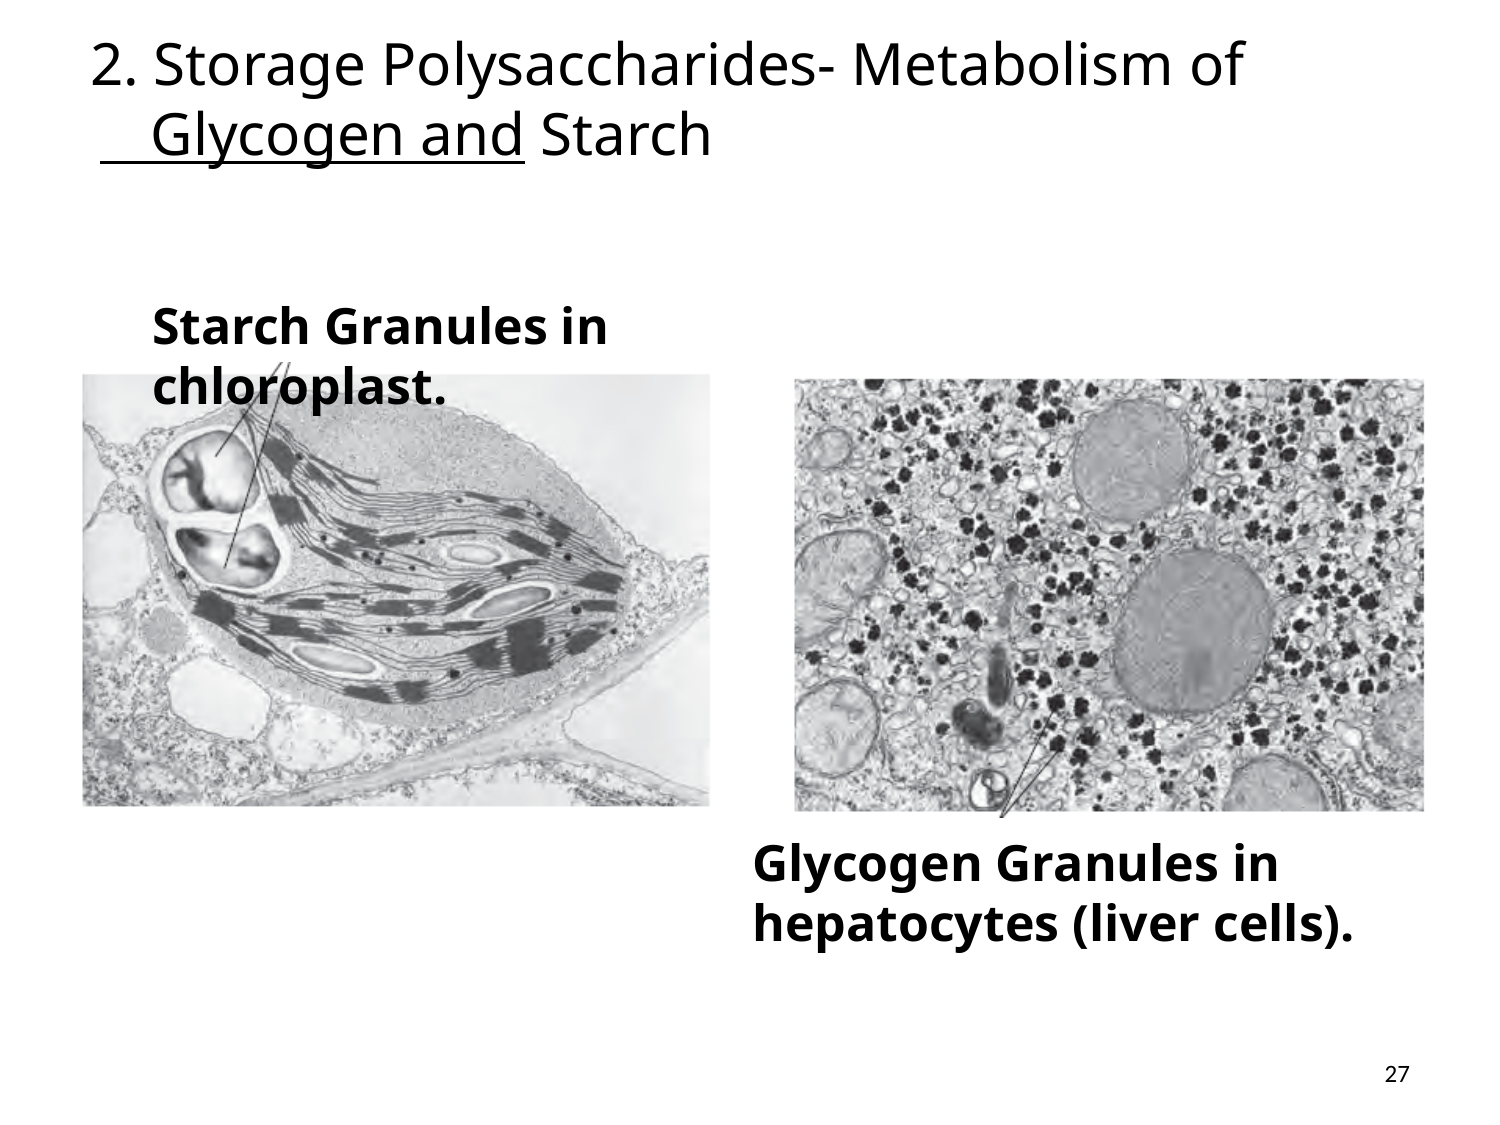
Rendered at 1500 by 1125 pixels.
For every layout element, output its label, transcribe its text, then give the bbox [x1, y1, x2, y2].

title 2. Storage Polysaccharides- Metabolism of Glycogen and Starch [75, 45, 1425, 150]
text_box Starch Granules in chloroplast. [137, 286, 900, 422]
slide_number 27 [1074, 1042, 1425, 1103]
picture [787, 373, 1432, 818]
text_box Glycogen Granules in hepatocytes (liver cells). [737, 824, 1450, 959]
picture [74, 362, 718, 816]
